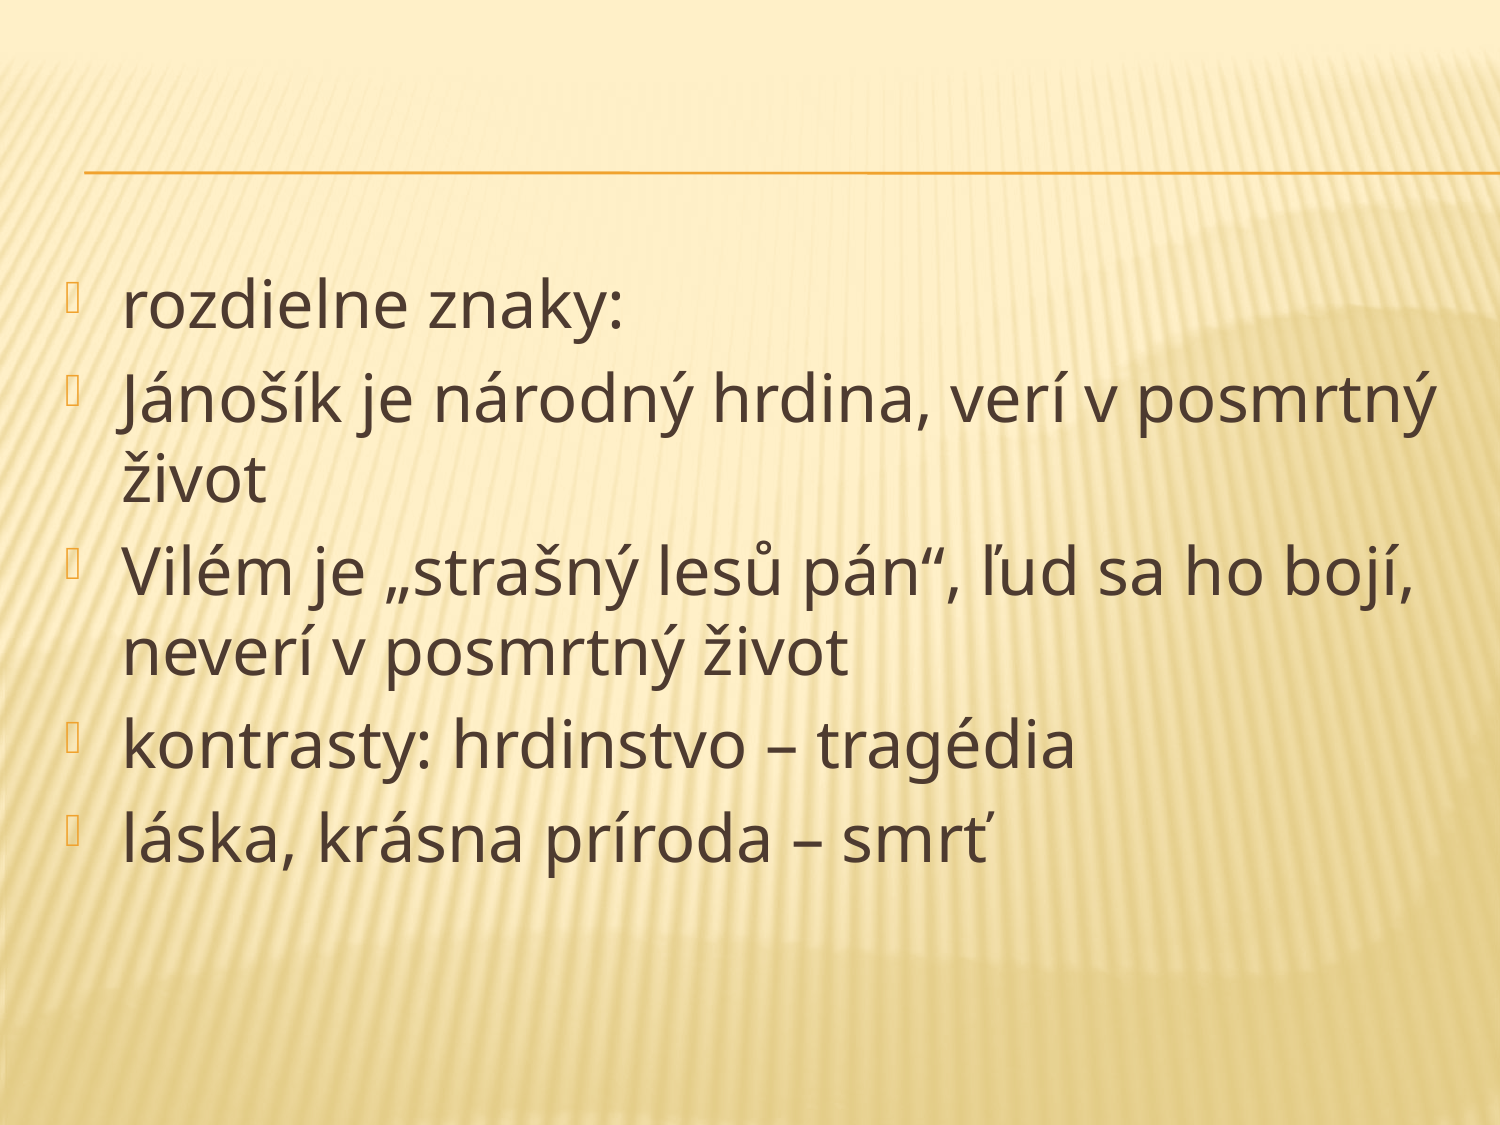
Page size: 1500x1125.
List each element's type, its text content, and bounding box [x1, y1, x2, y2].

list rozdielne znaky: Jánošík je národný hrdina, verí v posmrtný život Vilém je „strašný lesů pán“, ľud sa ho bojí, neverí v posmrtný život kontrasty: hrdinstvo – tragédia láska, krásna príroda – smrť [50, 254, 1475, 998]
